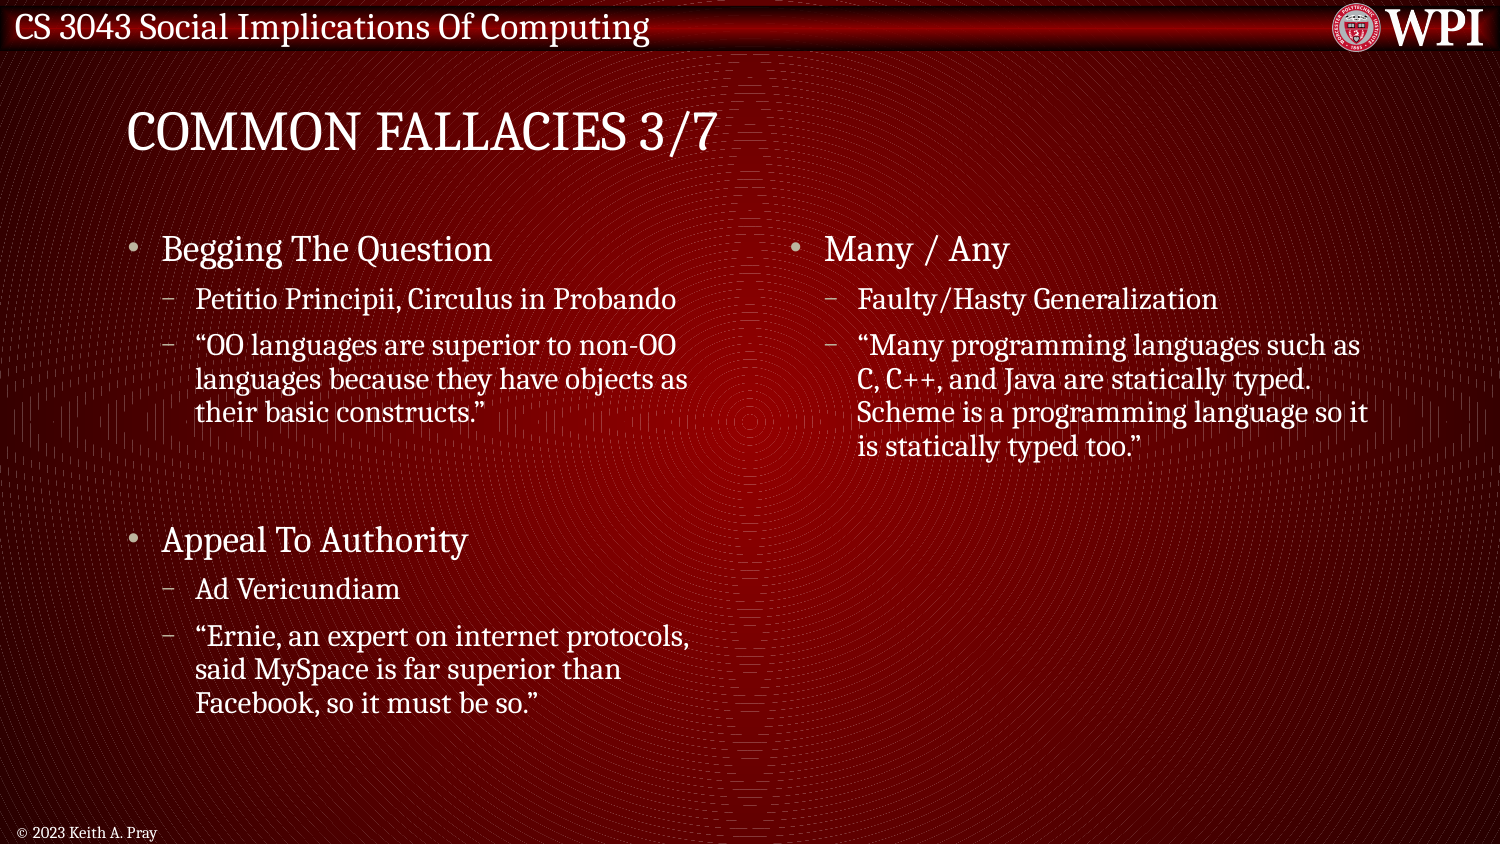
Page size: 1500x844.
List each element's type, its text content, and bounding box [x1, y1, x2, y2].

title Common Fallacies 3/7 [112, 59, 1388, 210]
list Many / Any Faulty/Hasty Generalization “Many programming languages such as C, C++, and Java are statically typed. Scheme is a programming language so it is statically typed too.” [774, 221, 1388, 772]
list Begging The Question Petitio Principii, Circulus in Probando “OO languages are superior to non-OO languages because they have objects as their basic constructs.” Appeal To Authority Ad Vericundiam “Ernie, an expert on internet protocols, said MySpace is far superior than Facebook, so it must be so.” [112, 221, 725, 772]
footer © 2023 Keith A. Pray [0, 819, 913, 844]
picture [1332, 3, 1483, 52]
